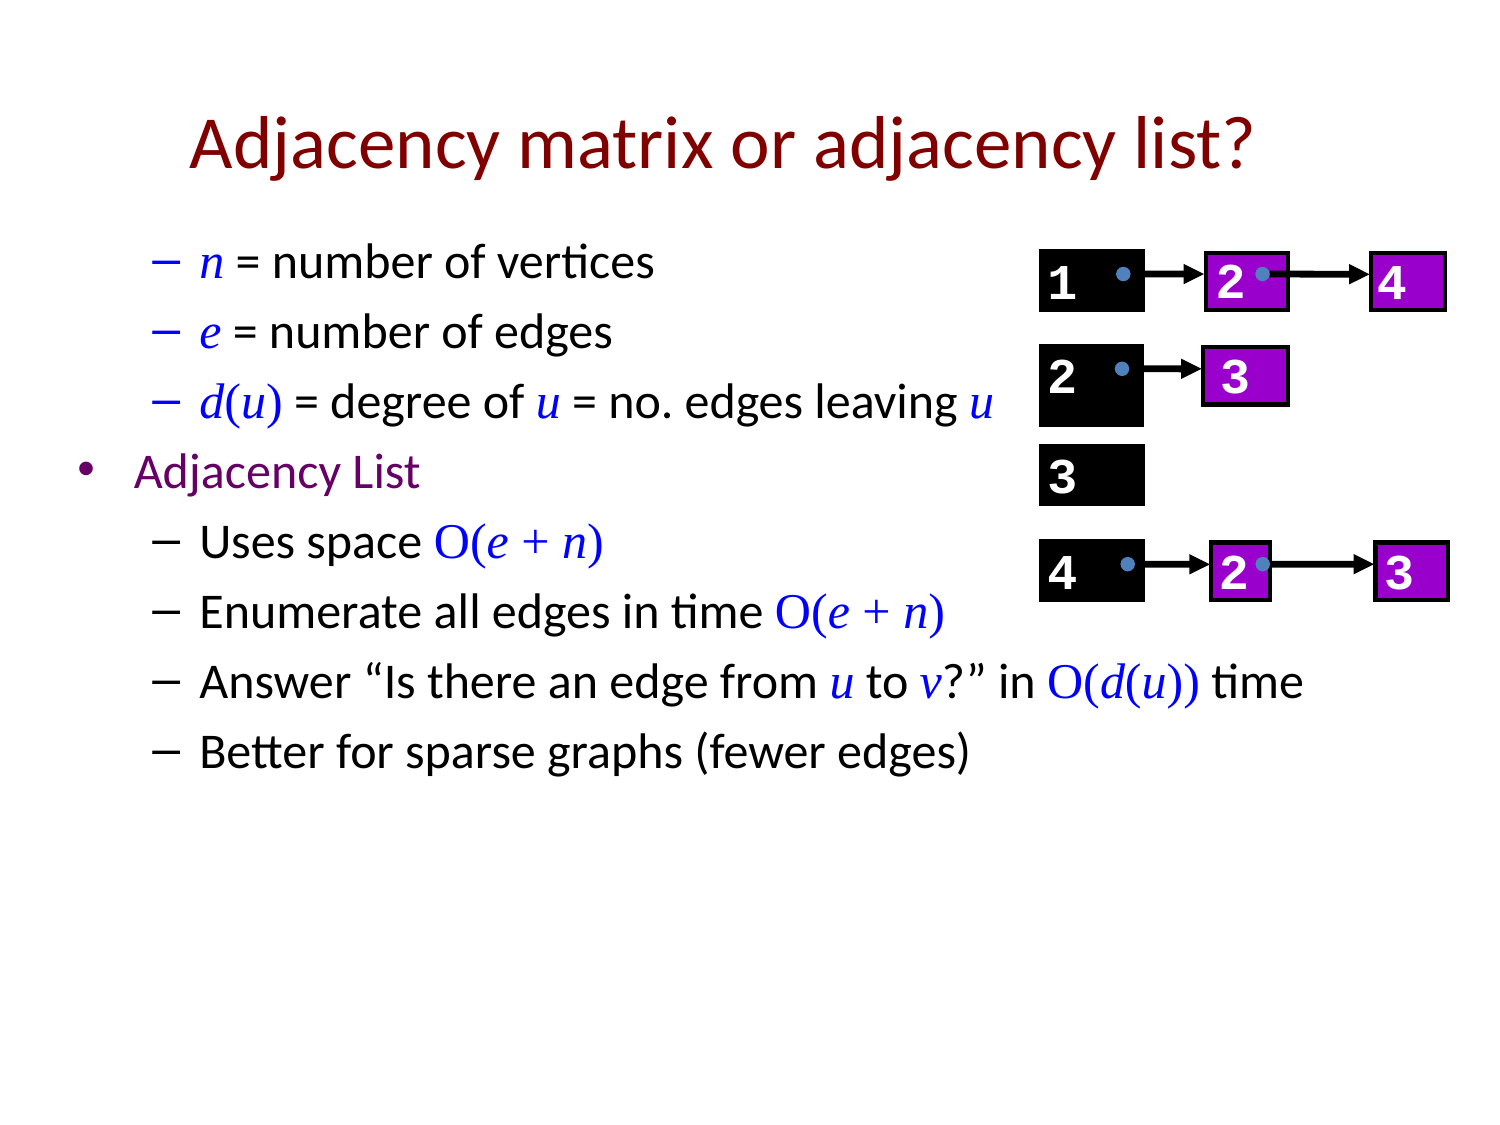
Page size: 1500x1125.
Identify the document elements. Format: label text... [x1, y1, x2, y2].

list n = number of vertices e = number of edges d(u) = degree of u = no. edges leaving u Adjacency List Uses space O(e + n) Enumerate all edges in time O(e + n) Answer “Is there an edge from u to v?” in O(d(u)) time Better for sparse graphs (fewer edges) [62, 221, 1438, 1125]
text_box [762, 211, 1388, 616]
title Adjacency matrix or adjacency list? [98, 45, 1349, 233]
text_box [1040, 248, 1448, 600]
